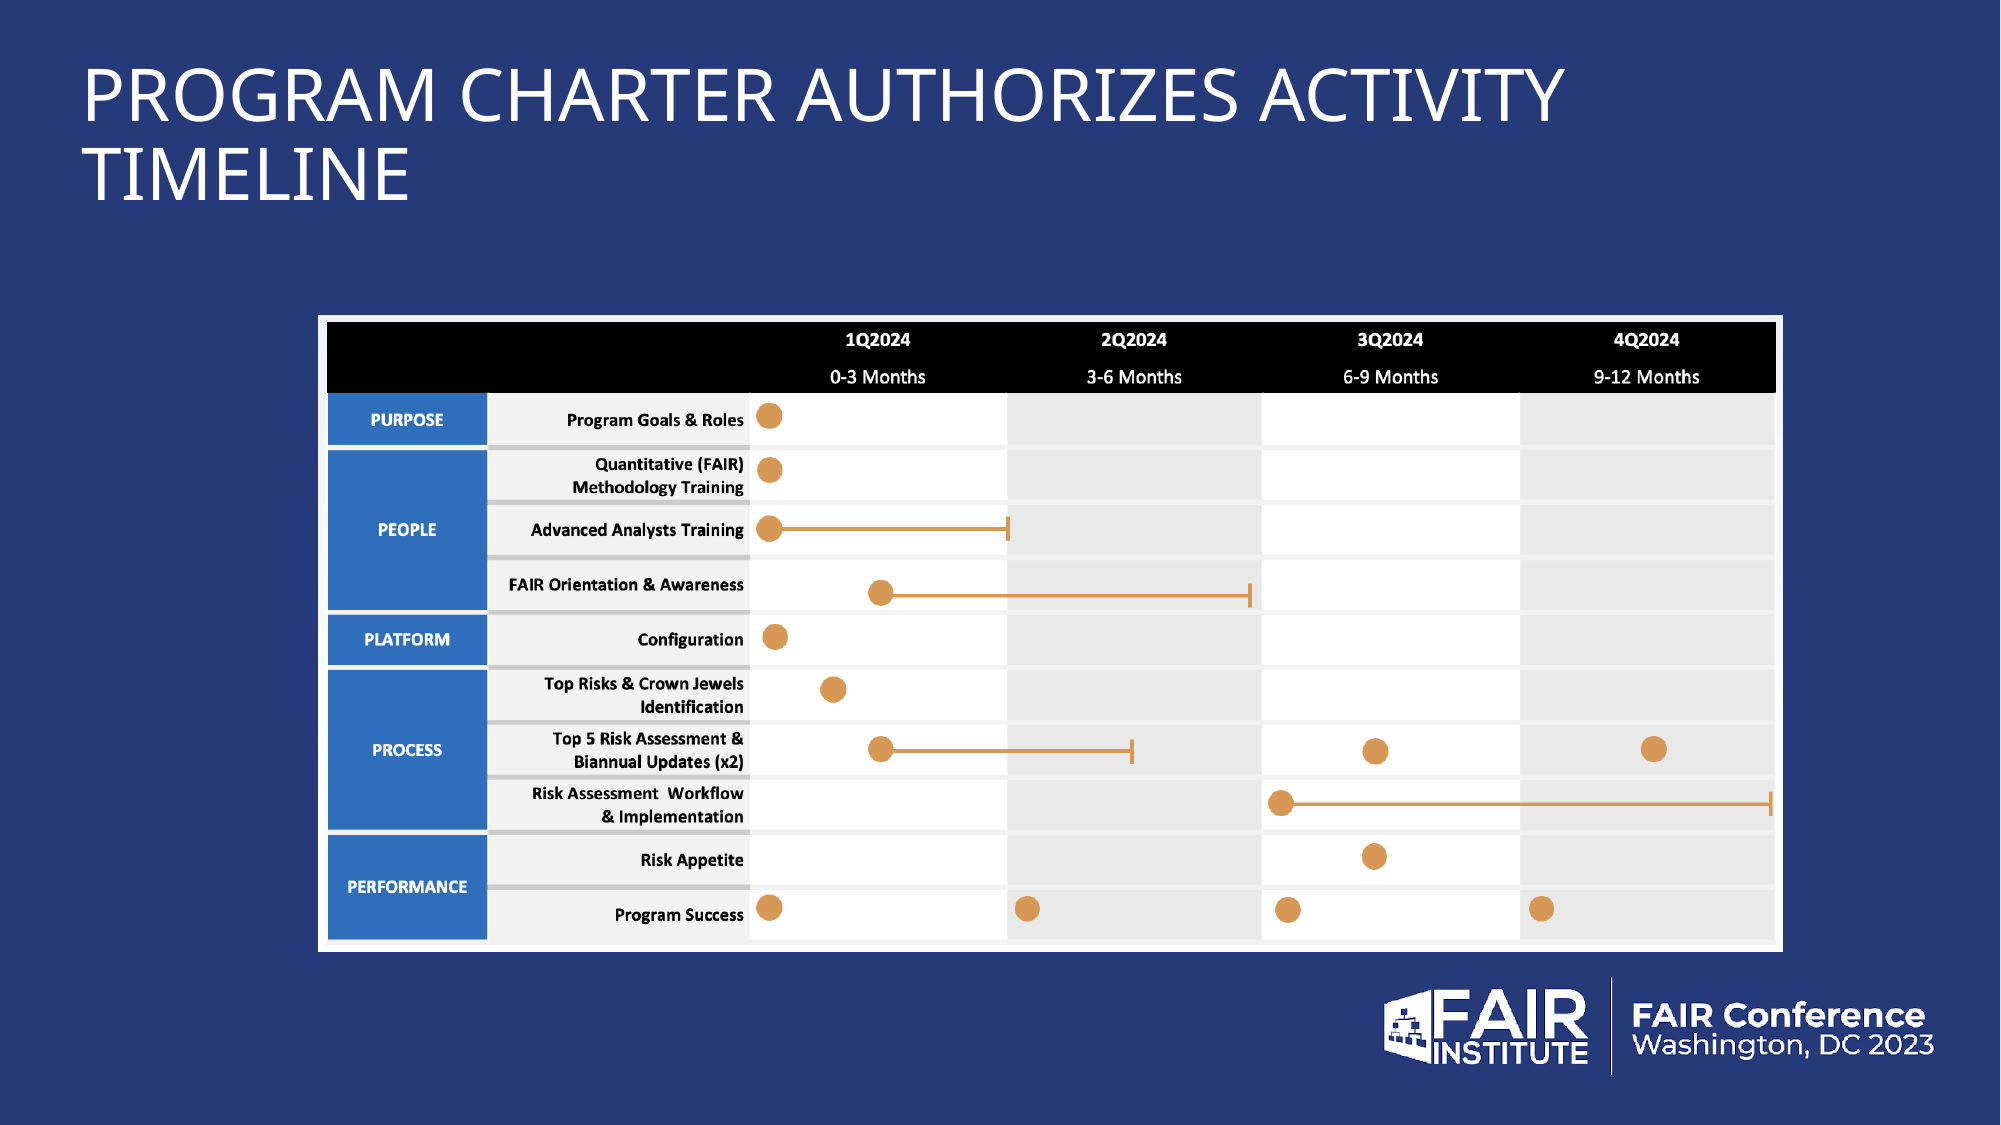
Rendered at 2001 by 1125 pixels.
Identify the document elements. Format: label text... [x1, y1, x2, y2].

title PROGRAM CHARTER AUTHORIZES ACTIVITY TIMELINE [66, 90, 1920, 184]
picture [0, 0, 2001, 1125]
